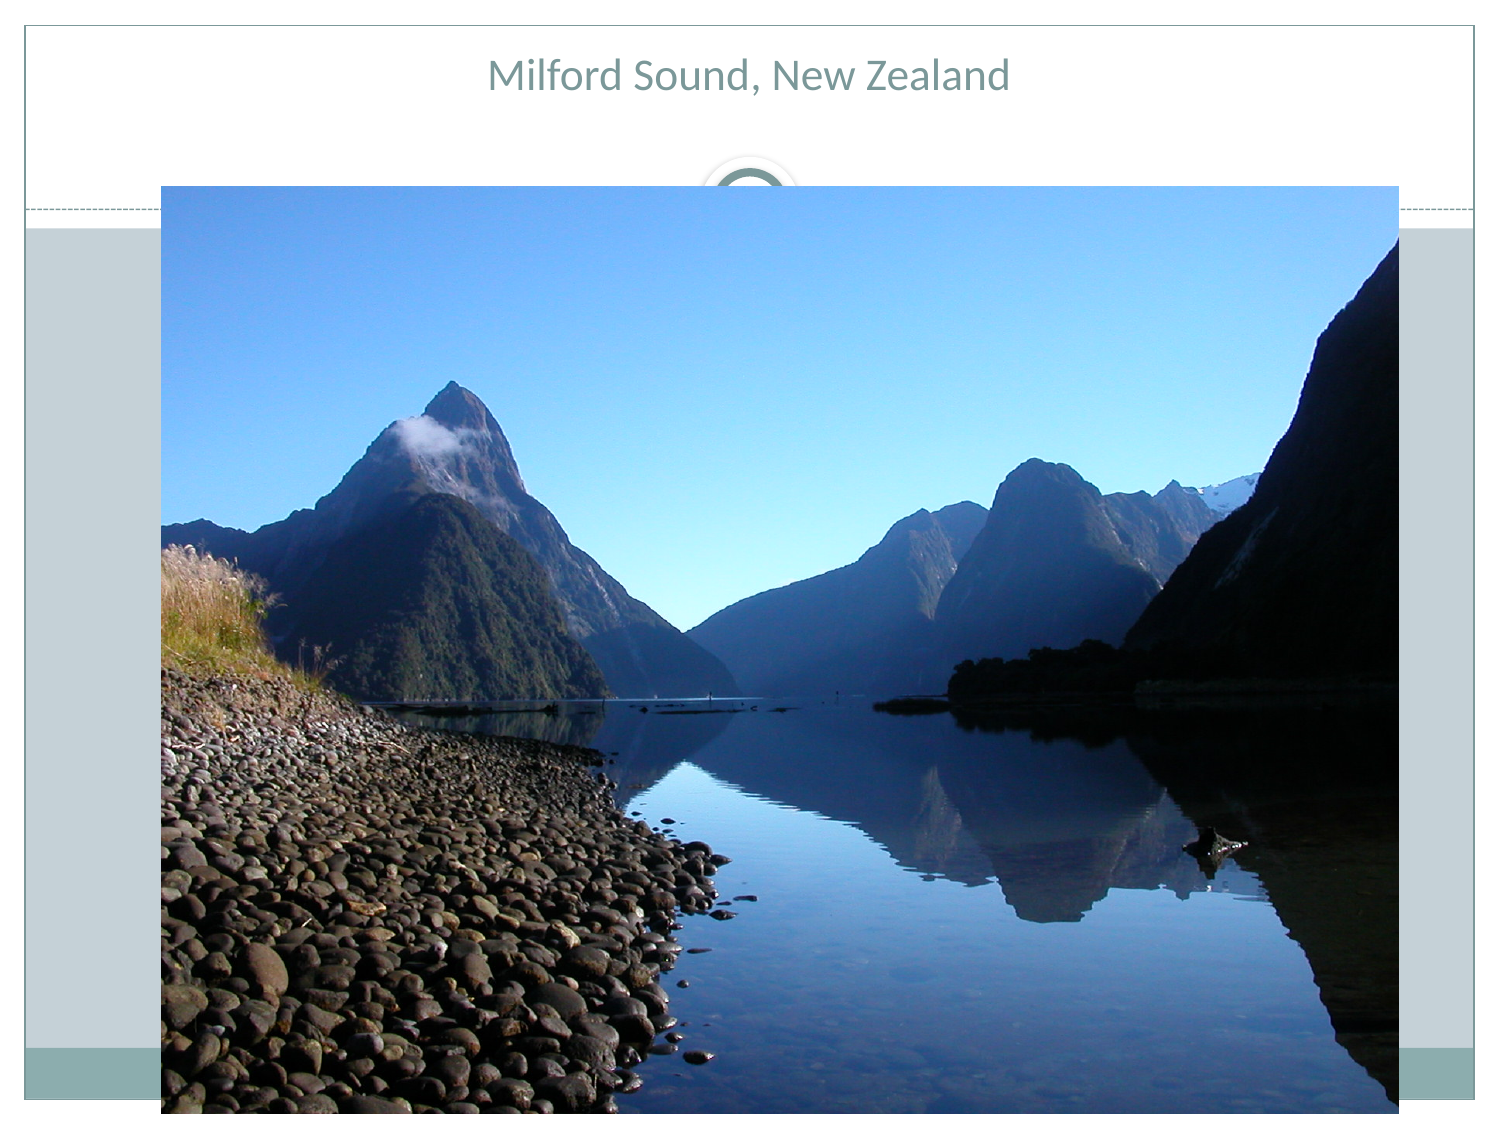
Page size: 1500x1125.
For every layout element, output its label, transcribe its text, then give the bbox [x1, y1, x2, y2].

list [0, 185, 1500, 1115]
title Milford Sound, New Zealand [49, 37, 1450, 162]
